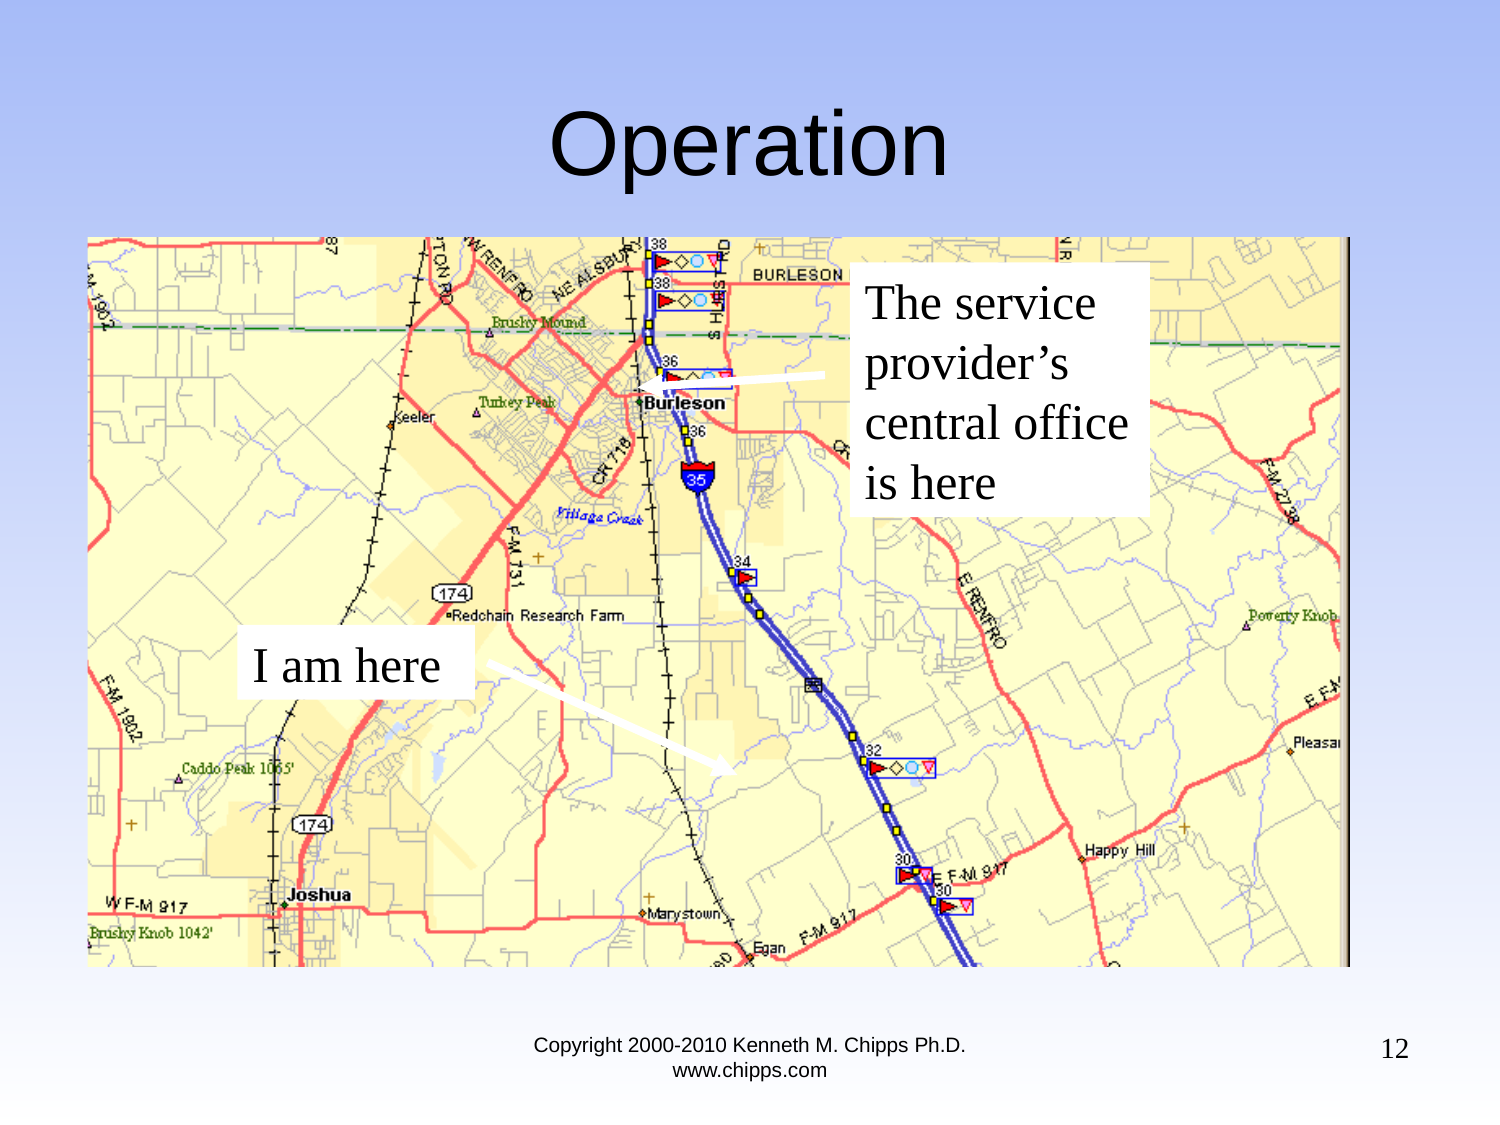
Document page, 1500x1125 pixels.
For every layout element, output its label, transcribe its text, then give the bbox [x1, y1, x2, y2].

slide_number 12 [1074, 1021, 1426, 1101]
title Operation [74, 44, 1426, 233]
picture [87, 237, 1351, 967]
footer Copyright 2000-2010 Kenneth M. Chipps Ph.D. www.chipps.com [449, 1024, 1051, 1103]
